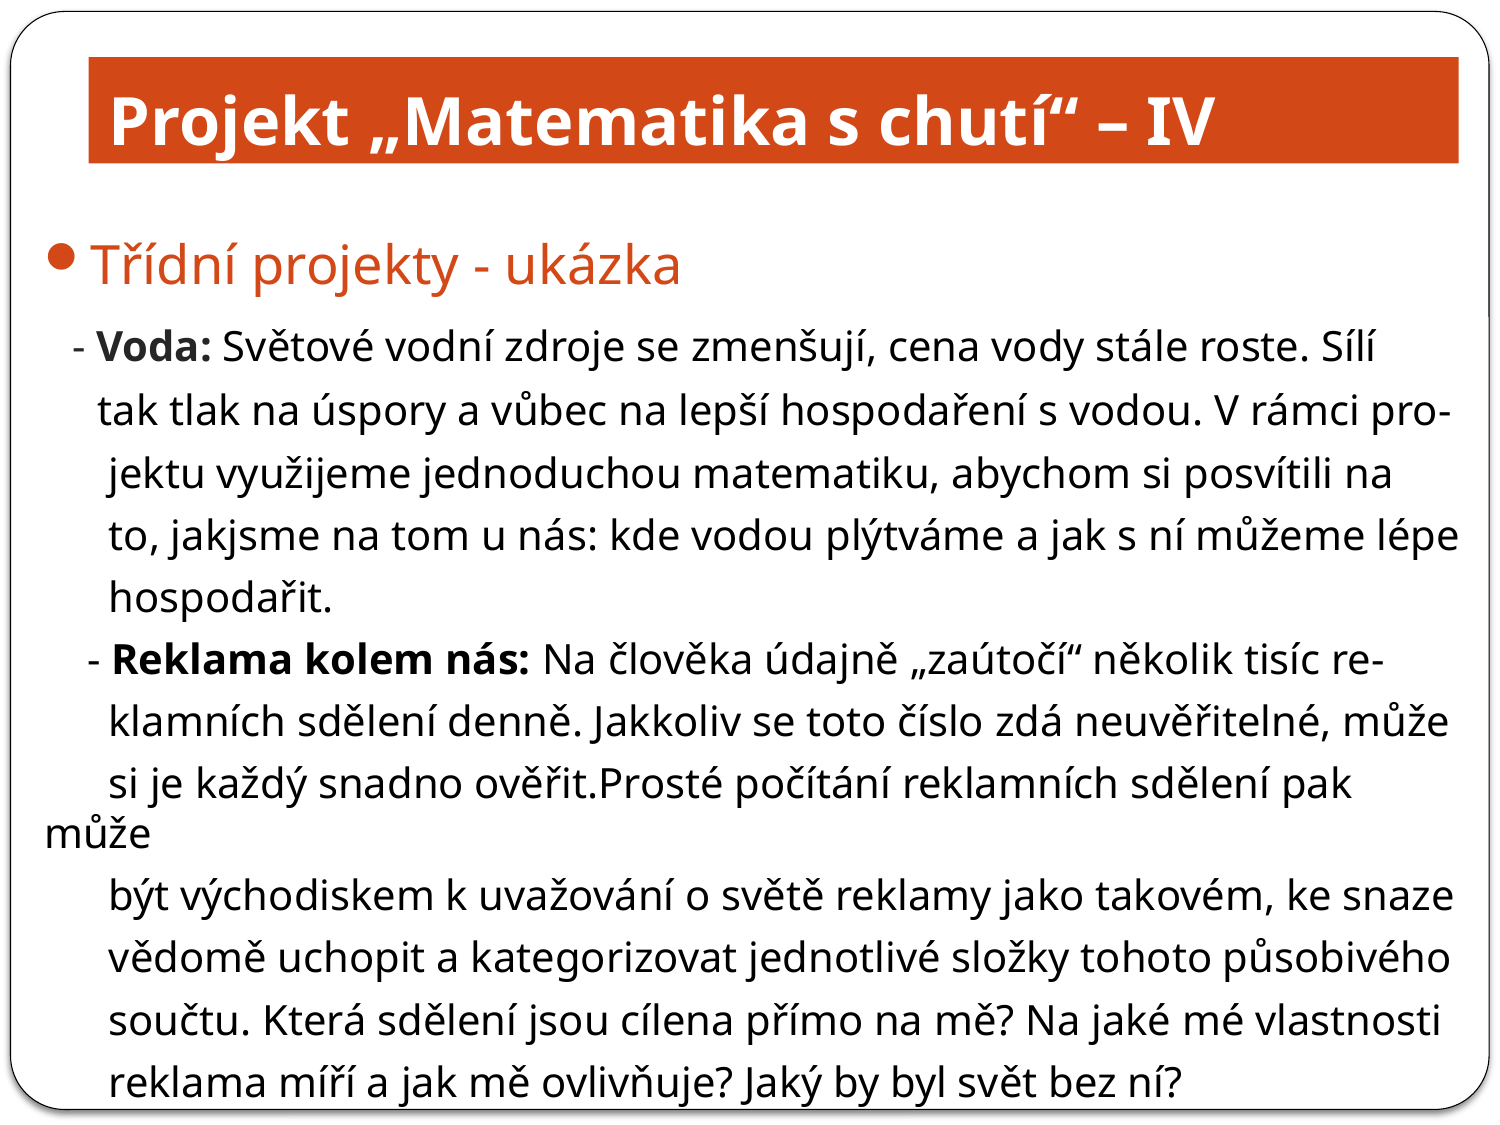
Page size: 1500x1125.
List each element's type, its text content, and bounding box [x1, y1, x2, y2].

list Třídní projekty - ukázka - Voda: Světové vodní zdroje se zmenšují, cena vody stále roste. Sílí tak tlak na úspory a vůbec na lepší hospodaření s vodou. V rámci pro- jektu využijeme jednoduchou matematiku, abychom si posvítili na to, jakjsme na tom u nás: kde vodou plýtváme a jak s ní můžeme lépe hospodařit. - Reklama kolem nás: Na člověka údajně „zaútočí“ několik tisíc re- klamních sdělení denně. Jakkoliv se toto číslo zdá neuvěřitelné, může si je každý snadno ověřit.Prosté počítání reklamních sdělení pak může být východiskem k uvažování o světě reklamy jako takovém, ke snaze vědomě uchopit a kategorizovat jednotlivé složky tohoto působivého součtu. Která sdělení jsou cílena přímo na mě? Na jaké mé vlastnosti reklama míří a jak mě ovlivňuje? Jaký by byl svět bez ní? [29, 208, 1483, 1071]
text_box [1437, 56, 1460, 164]
title Projekt „Matematika s chutí“ – IV [76, 46, 1437, 174]
